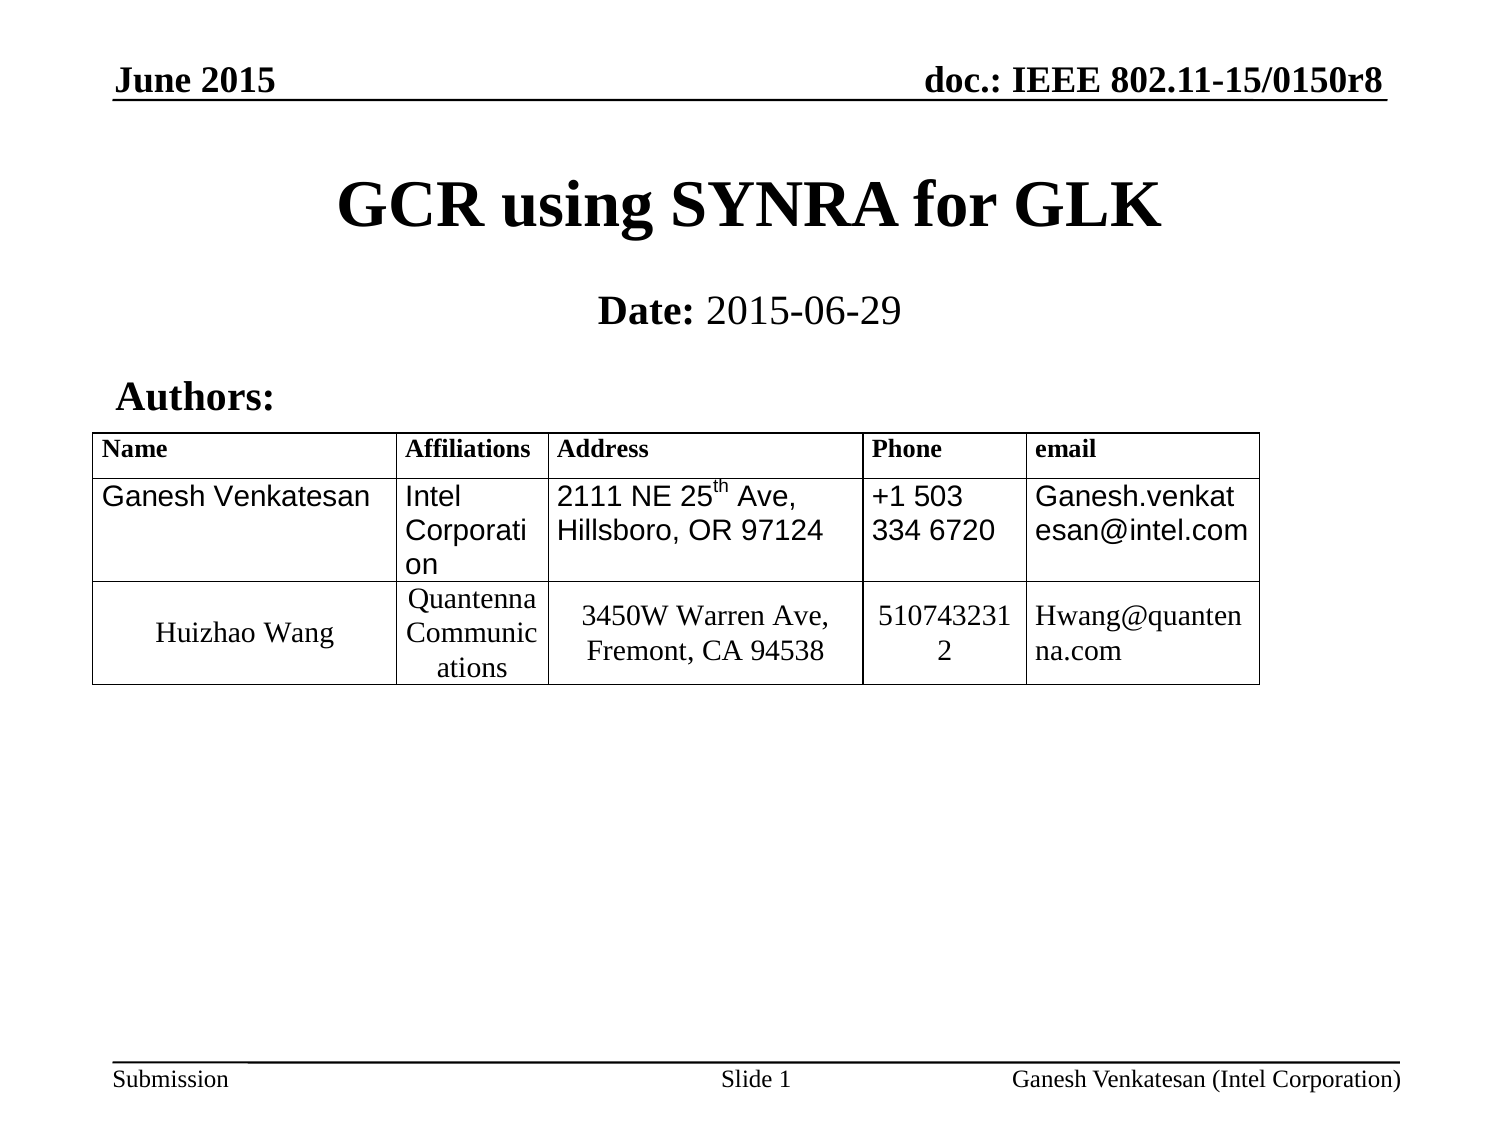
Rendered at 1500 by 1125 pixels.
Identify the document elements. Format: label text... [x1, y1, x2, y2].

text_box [83, 432, 1337, 1071]
list Date: 2015-06-29 [112, 275, 1388, 339]
footer Ganesh Venkatesan (Intel Corporation) [1006, 1061, 1402, 1093]
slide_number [114, 54, 278, 101]
slide_number Slide 1 [712, 1080, 800, 1093]
title GCR using SYNRA for GLK [112, 112, 1388, 275]
text_box Authors: [100, 361, 338, 425]
